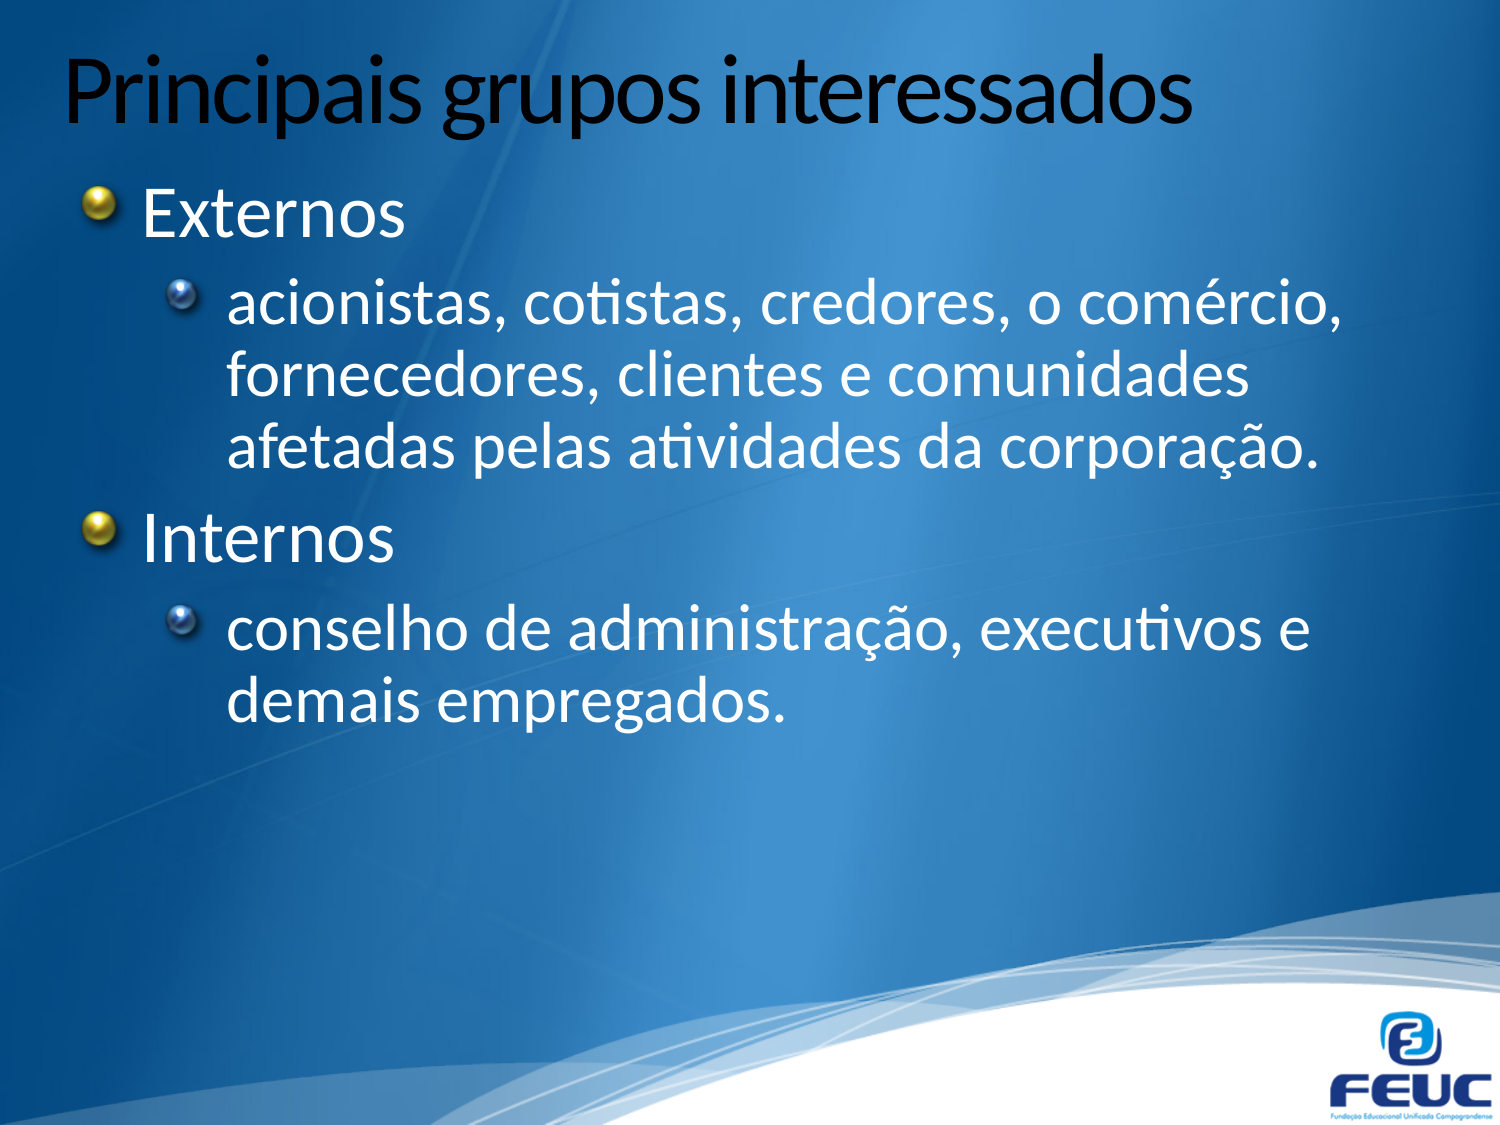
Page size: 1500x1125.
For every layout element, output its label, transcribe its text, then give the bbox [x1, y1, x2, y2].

picture [0, 0, 1500, 1125]
title Principais grupos interessados [62, 37, 1438, 256]
list Externos acionistas, cotistas, credores, o comércio, fornecedores, clientes e comunidades afetadas pelas atividades da corporação. Internos conselho de administração, executivos e demais empregados. [76, 172, 1387, 868]
